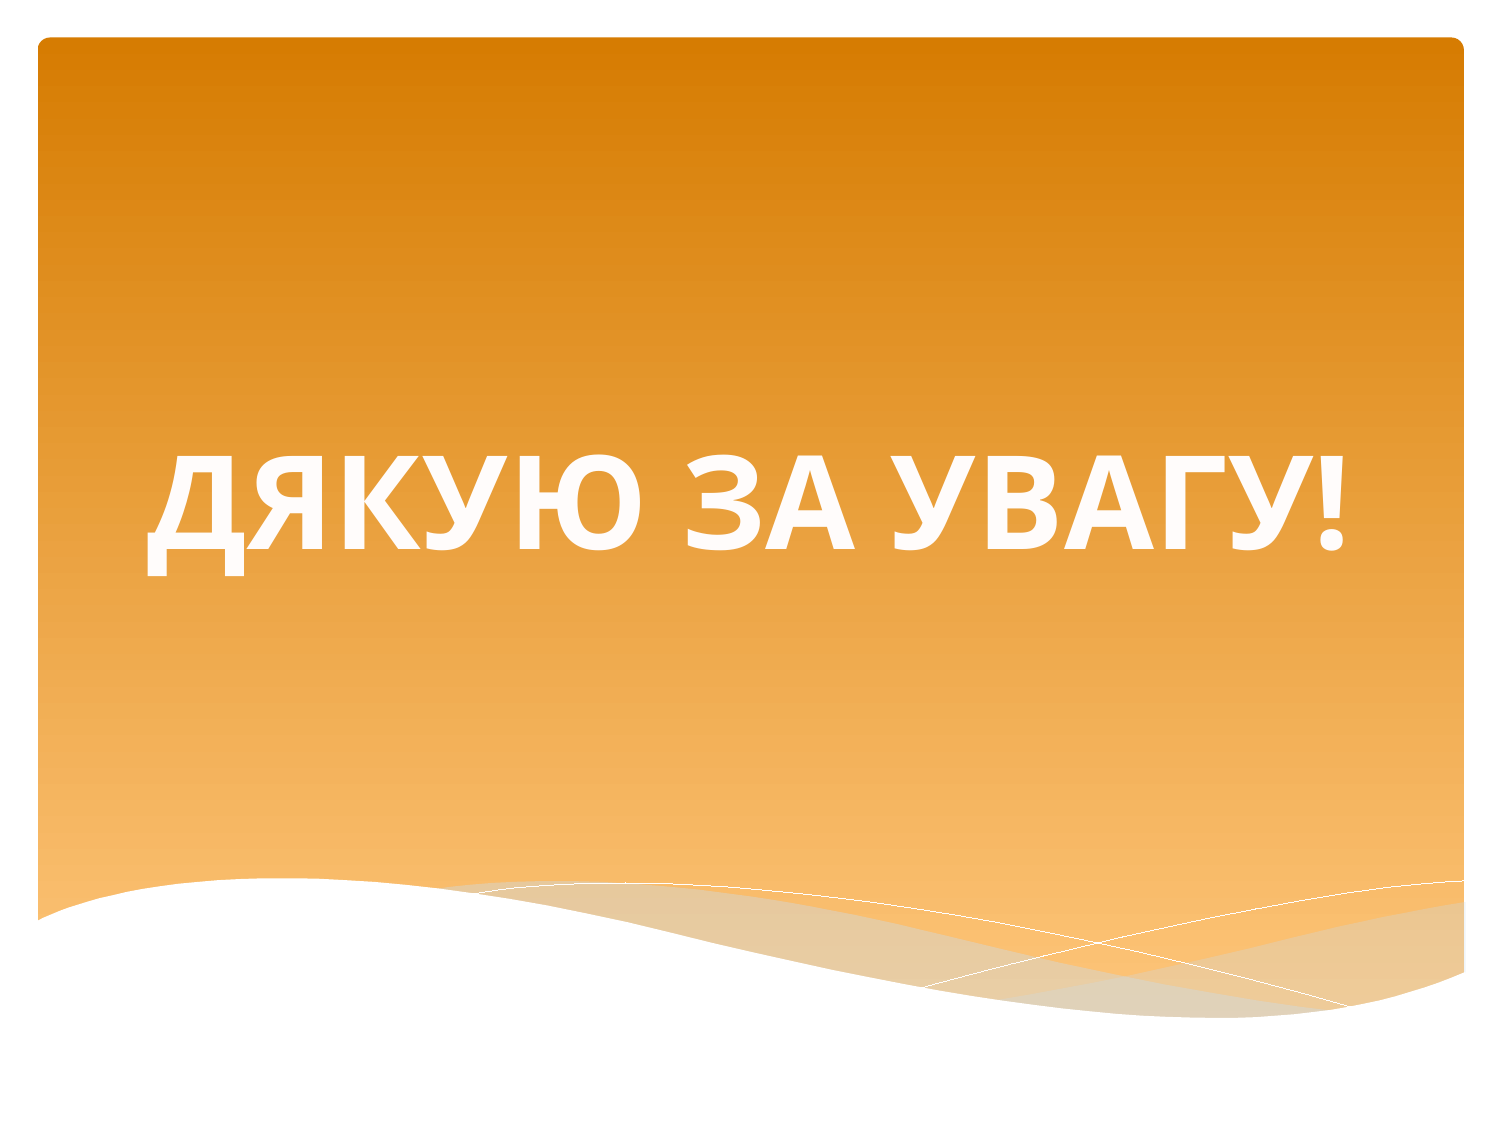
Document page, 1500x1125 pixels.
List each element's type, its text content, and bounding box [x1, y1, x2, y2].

title ДЯКУЮ ЗА УВАГУ! [112, 290, 1388, 583]
